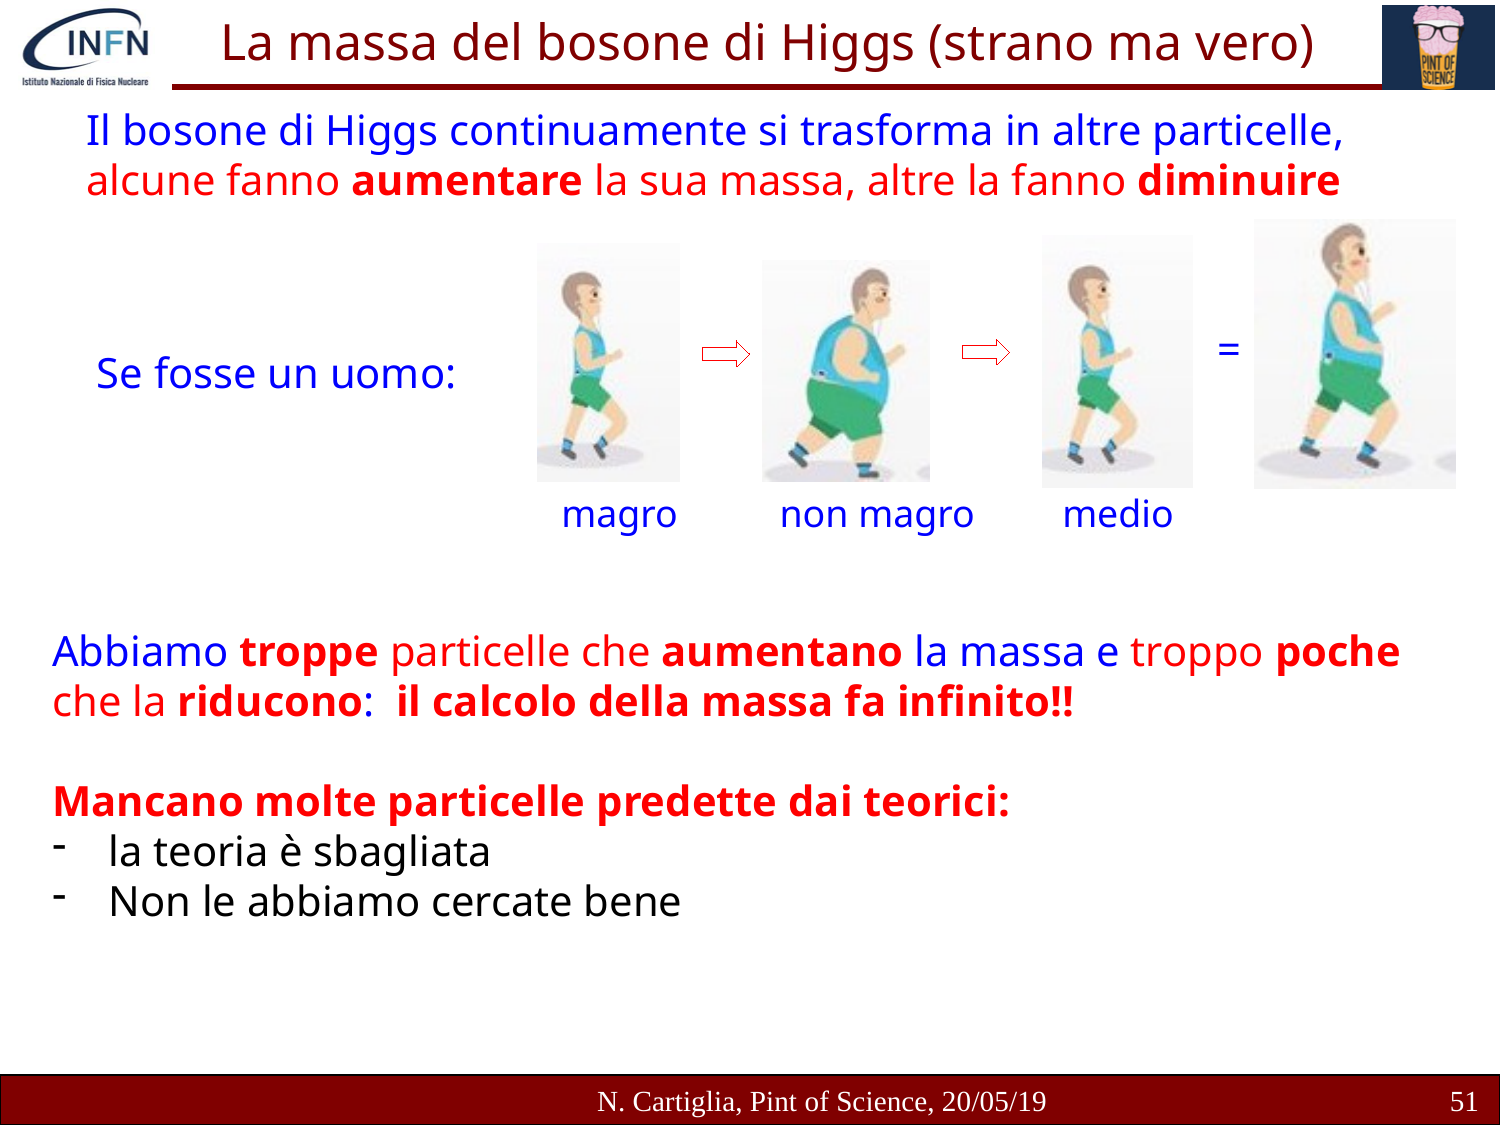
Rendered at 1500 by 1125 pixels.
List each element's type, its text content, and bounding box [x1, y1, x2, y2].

picture [1042, 235, 1193, 488]
picture [1382, 5, 1495, 90]
text_box Se fosse un uomo: [82, 339, 483, 405]
picture [762, 260, 930, 482]
text_box Abbiamo troppe particelle che aumentano la massa e troppo poche che la riducono: il calcolo della massa fa infinito!! Mancano molte particelle predette dai teorici: la teoria è sbagliata Non le abbiamo cercate bene [37, 617, 1428, 932]
list Il bosone di Higgs continuamente si trasforma in altre particelle, alcune fanno aumentare la sua massa, altre la fanno diminuire [71, 96, 1428, 196]
text_box [702, 340, 750, 367]
footer N. Cartiglia, Pint of Science, 20/05/19 [513, 1074, 1131, 1125]
text_box = [1202, 315, 1249, 380]
text_box [962, 339, 1010, 365]
picture [537, 243, 680, 482]
text_box magro non magro medio [546, 482, 1190, 543]
slide_number 51 [1181, 1074, 1495, 1125]
picture [1254, 219, 1456, 490]
picture [0, 0, 172, 94]
text_box La massa del bosone di Higgs (strano ma vero) [159, 2, 1376, 78]
